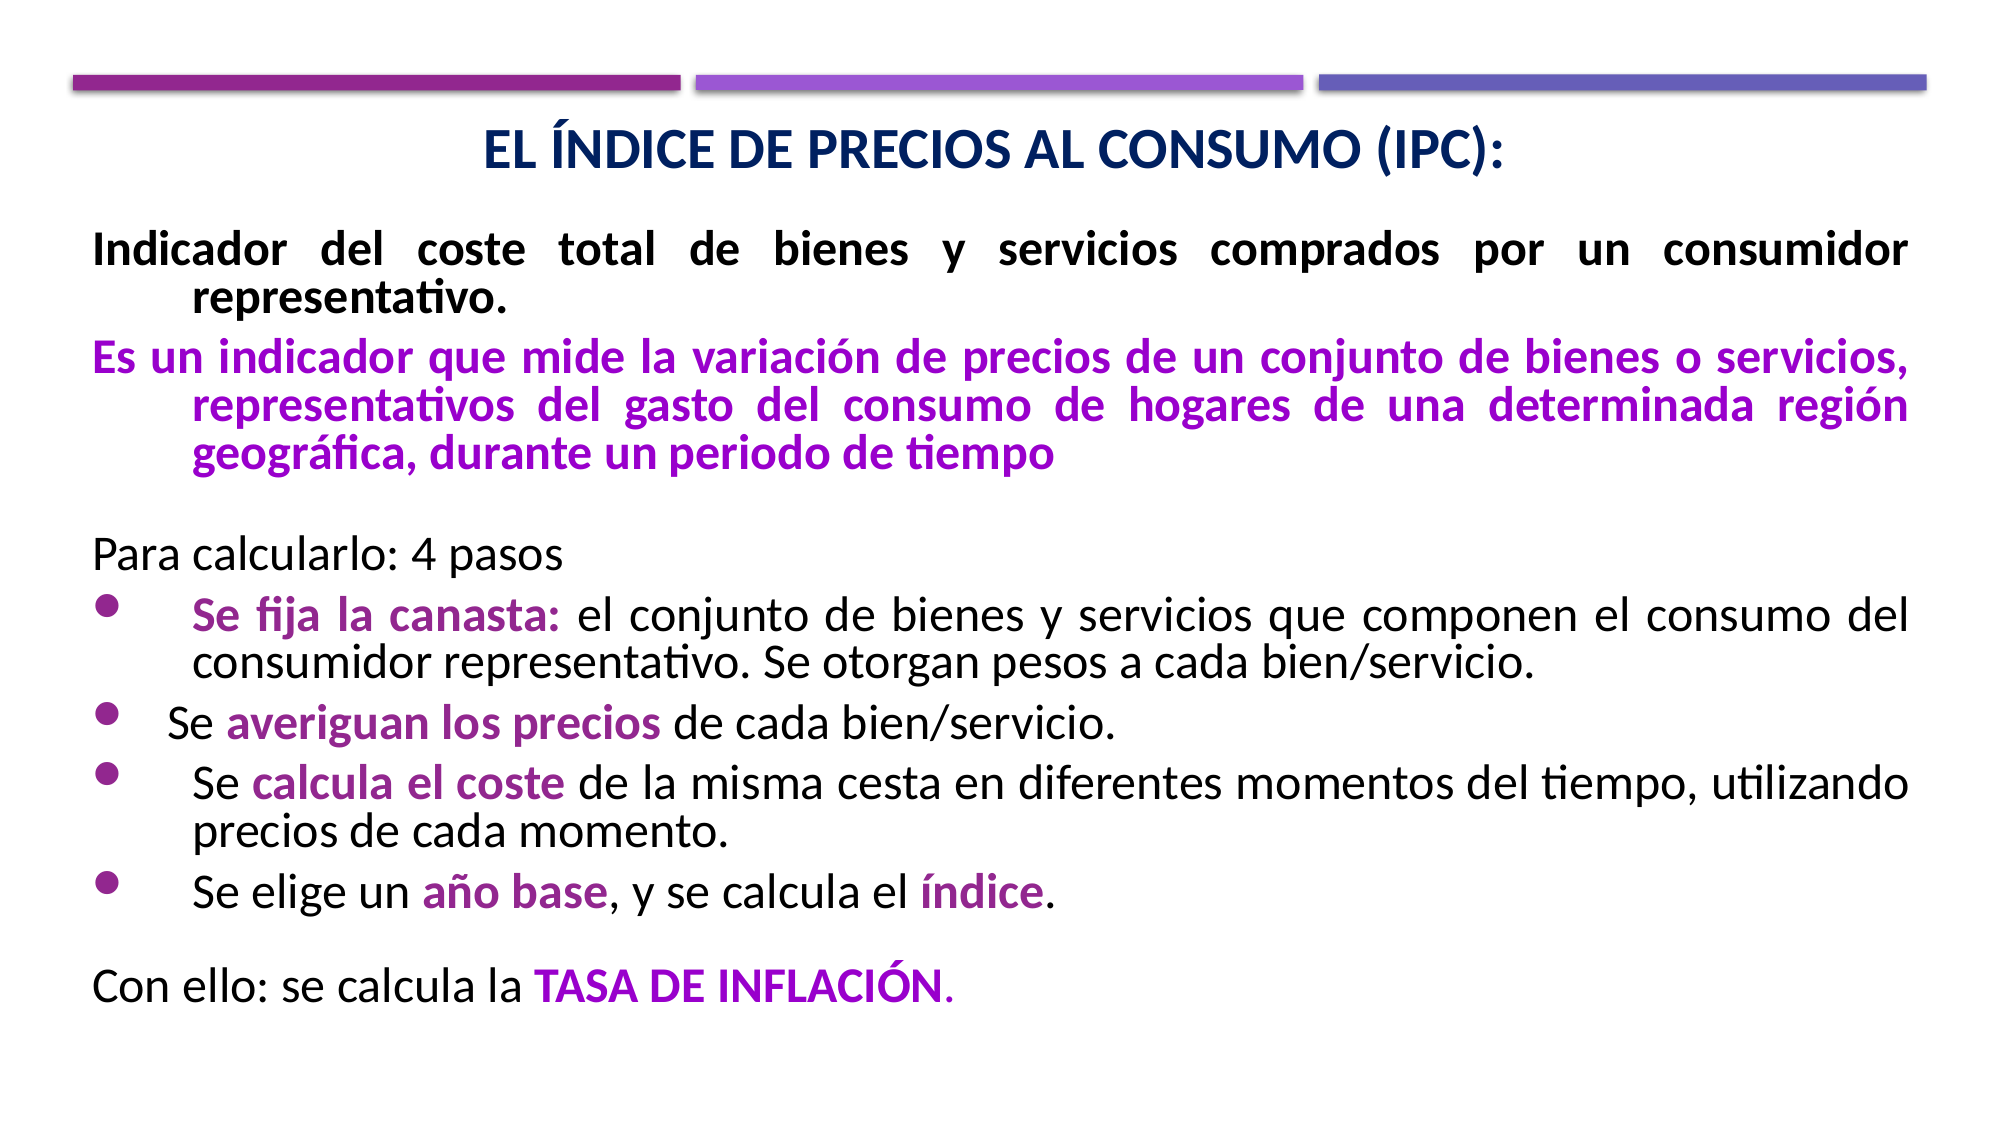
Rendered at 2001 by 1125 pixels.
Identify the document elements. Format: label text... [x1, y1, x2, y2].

text_box EL ÍNDICE DE PRECIOS AL CONSUMO (IPC): Indicador del coste total de bienes y servicios comprados por un consumidor representativo. Es un indicador que mide la variación de precios de un conjunto de bienes o servicios, representativos del gasto del consumo de hogares de una determinada región geográfica, durante un periodo de tiempo Para calcularlo: 4 pasos Se fija la canasta: el conjunto de bienes y servicios que componen el consumo del consumidor representativo. Se otorgan pesos a cada bien/servicio. Se averiguan los precios de cada bien/servicio. Se calcula el coste de la misma cesta en diferentes momentos del tiempo, utilizando precios de cada momento. Se elige un año base, y se calcula el índice. Con ello: se calcula la TASA DE INFLACIÓN. [77, 116, 1926, 1082]
